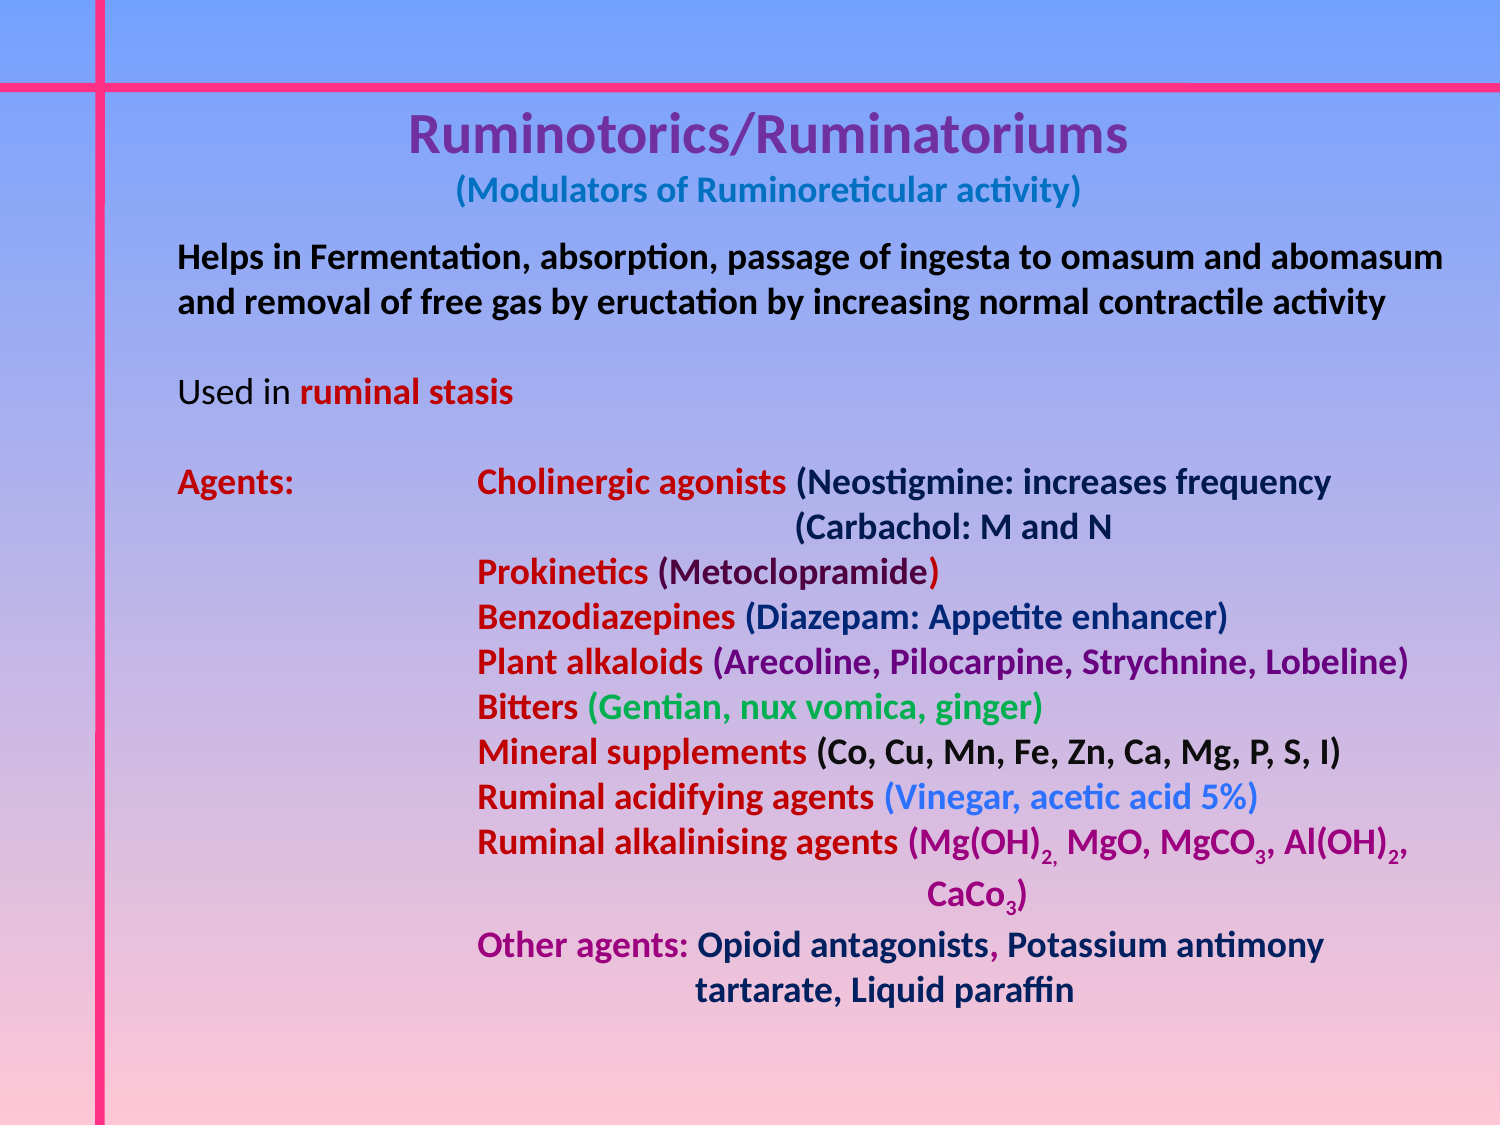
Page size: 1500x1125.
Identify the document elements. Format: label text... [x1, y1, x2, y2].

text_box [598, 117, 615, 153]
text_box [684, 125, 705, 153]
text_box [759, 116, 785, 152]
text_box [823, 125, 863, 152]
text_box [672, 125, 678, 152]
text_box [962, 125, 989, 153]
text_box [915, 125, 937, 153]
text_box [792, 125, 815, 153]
text_box Helps in Fermentation, absorption, passage of ingesta to omasum and abomasum and removal of free gas by eructation by increasing normal contractile activity Used in ruminal stasis Agents: Cholinergic agonists (Neostigmine: increases frequency (Carbachol: M and N Prokinetics (Metoclopramide) Benzodiazepines (Diazepam: Appetite enhancer) Plant alkaloids (Arecoline, Pilocarpine, Strychnine, Lobeline) Bitters (Gentian, nux vomica, ginger) Mineral supplements (Co, Cu, Mn, Fe, Zn, Ca, Mg, P, S, I) Ruminal acidifying agents (Vinegar, acetic acid 5%) Ruminal alkalinising agents (Mg(OH)2, MgO, MgCO3, Al(OH)2, CaCo3) Other agents: Opioid antagonists, Potassium antimony tartarate, Liquid paraffin [162, 224, 1463, 1062]
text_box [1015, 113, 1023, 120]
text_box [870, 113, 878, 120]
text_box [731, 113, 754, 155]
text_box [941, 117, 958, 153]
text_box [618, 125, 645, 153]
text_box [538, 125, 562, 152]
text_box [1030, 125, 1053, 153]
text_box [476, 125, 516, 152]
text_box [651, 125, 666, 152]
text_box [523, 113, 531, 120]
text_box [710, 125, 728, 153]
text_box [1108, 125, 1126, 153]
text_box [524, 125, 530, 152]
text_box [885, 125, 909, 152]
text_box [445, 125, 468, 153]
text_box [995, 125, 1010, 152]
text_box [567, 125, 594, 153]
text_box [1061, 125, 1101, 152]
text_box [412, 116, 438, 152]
text_box Ruminotorics/Ruminatoriums (Modulators of Ruminoreticular activity) [150, 174, 1388, 218]
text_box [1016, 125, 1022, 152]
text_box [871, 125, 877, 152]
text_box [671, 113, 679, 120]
